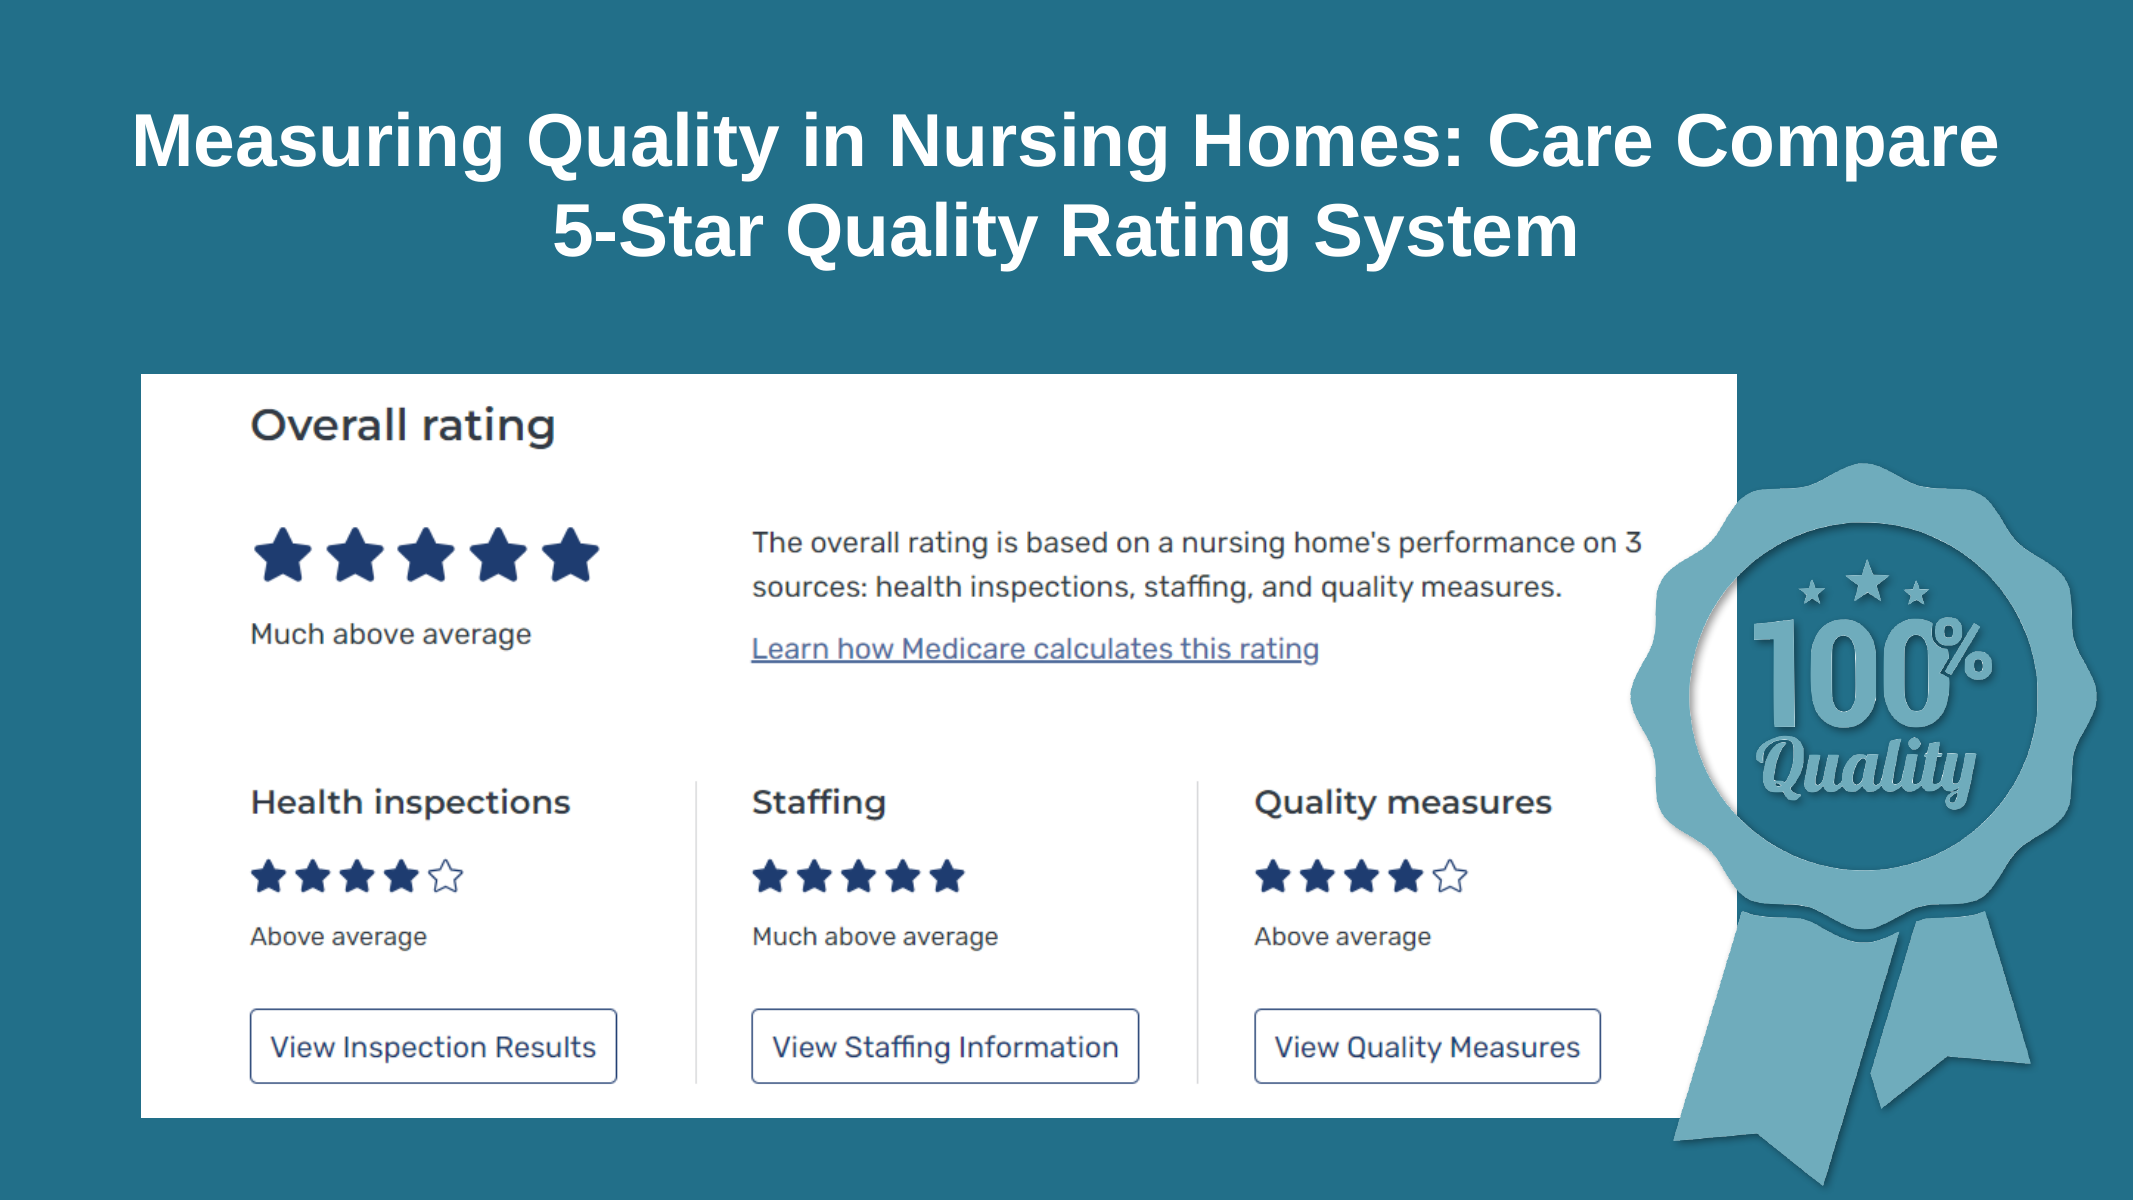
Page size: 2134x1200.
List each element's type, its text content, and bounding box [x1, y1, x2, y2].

text_box Measuring Quality in Nursing Homes: Care Compare 5-Star Quality Rating System [97, 84, 2036, 280]
picture [141, 374, 2097, 1186]
